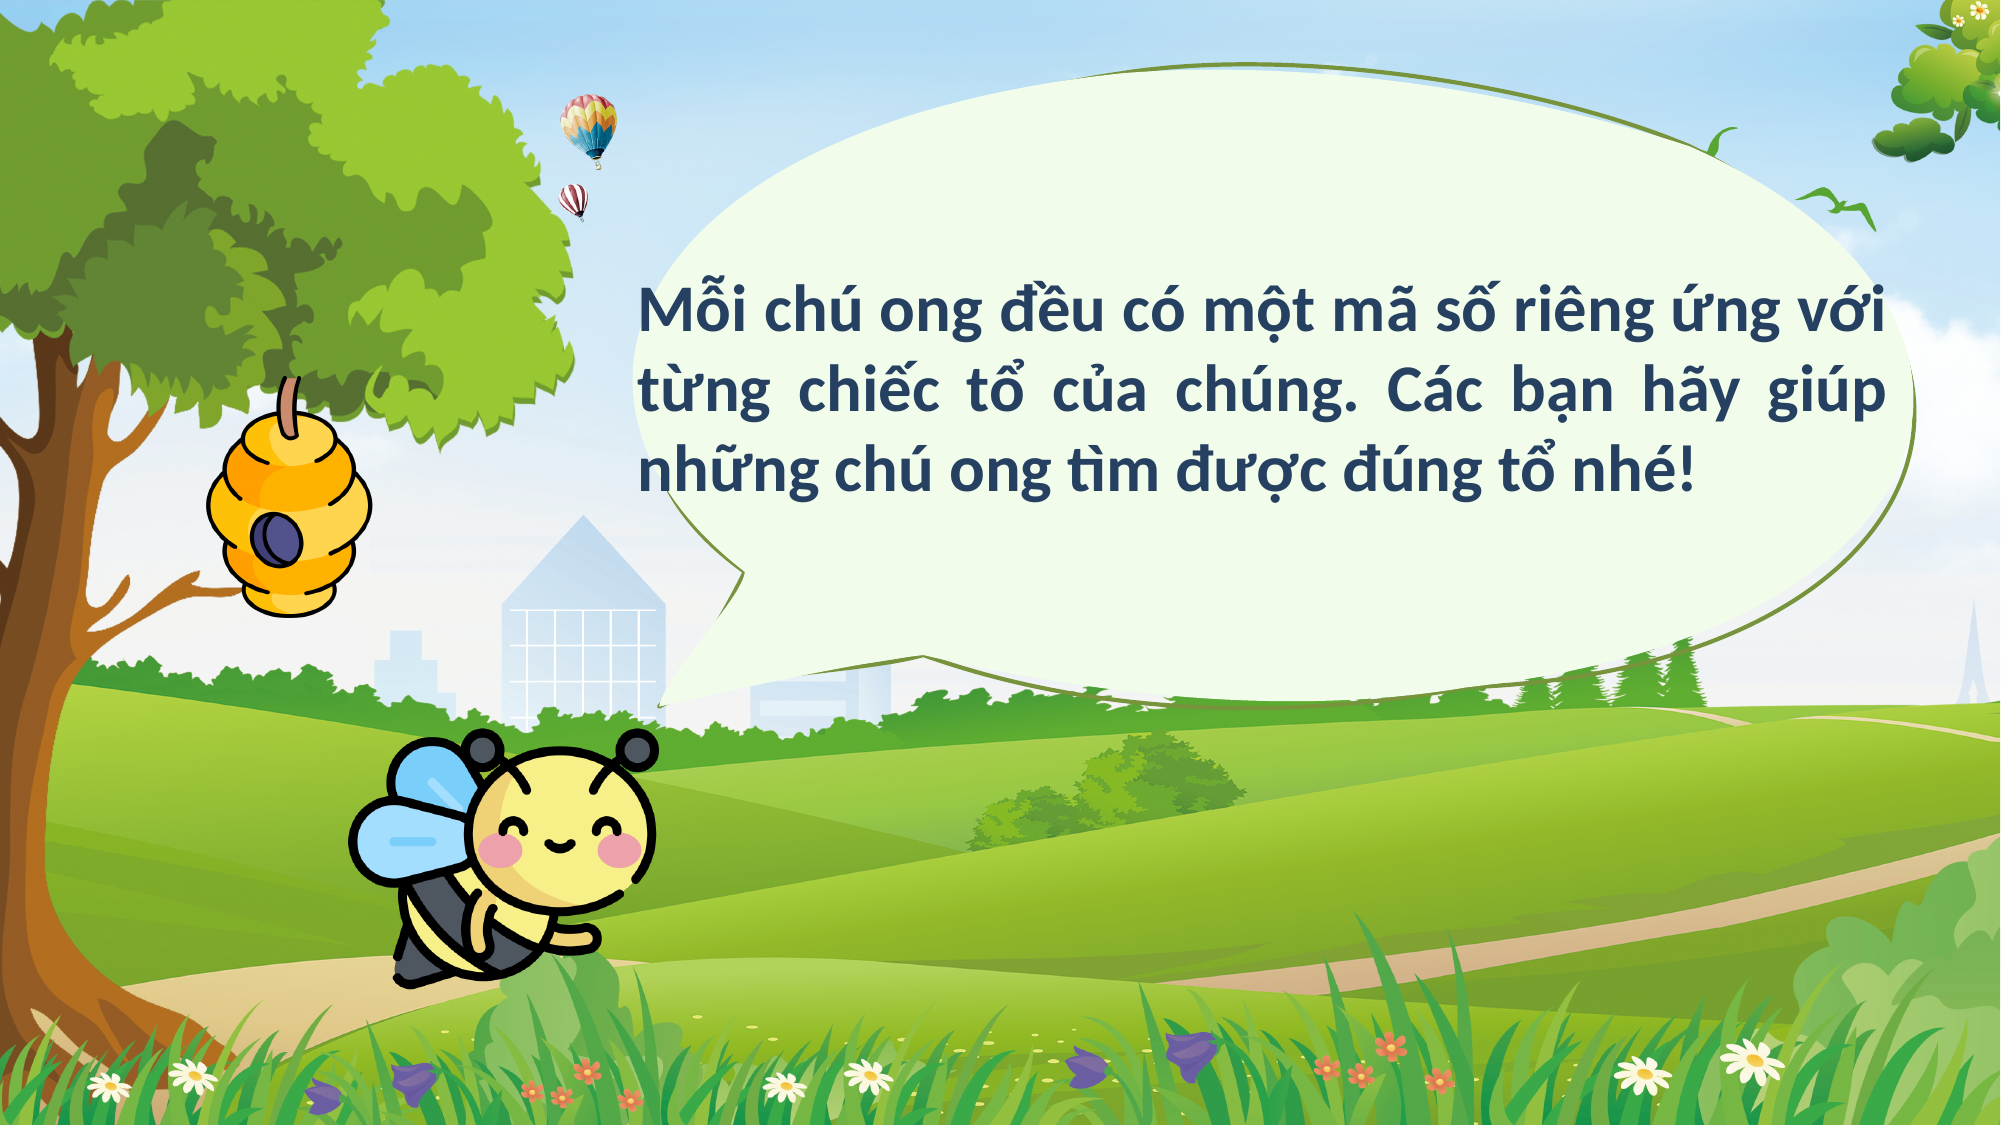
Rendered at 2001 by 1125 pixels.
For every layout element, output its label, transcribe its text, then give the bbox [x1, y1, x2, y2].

text_box Mỗi chú ong đều có một mã số riêng ứng với từng chiếc tổ của chúng. Các bạn hãy giúp những chú ong tìm được đúng tổ nhé! [632, 62, 1917, 711]
picture [0, 0, 2001, 1125]
